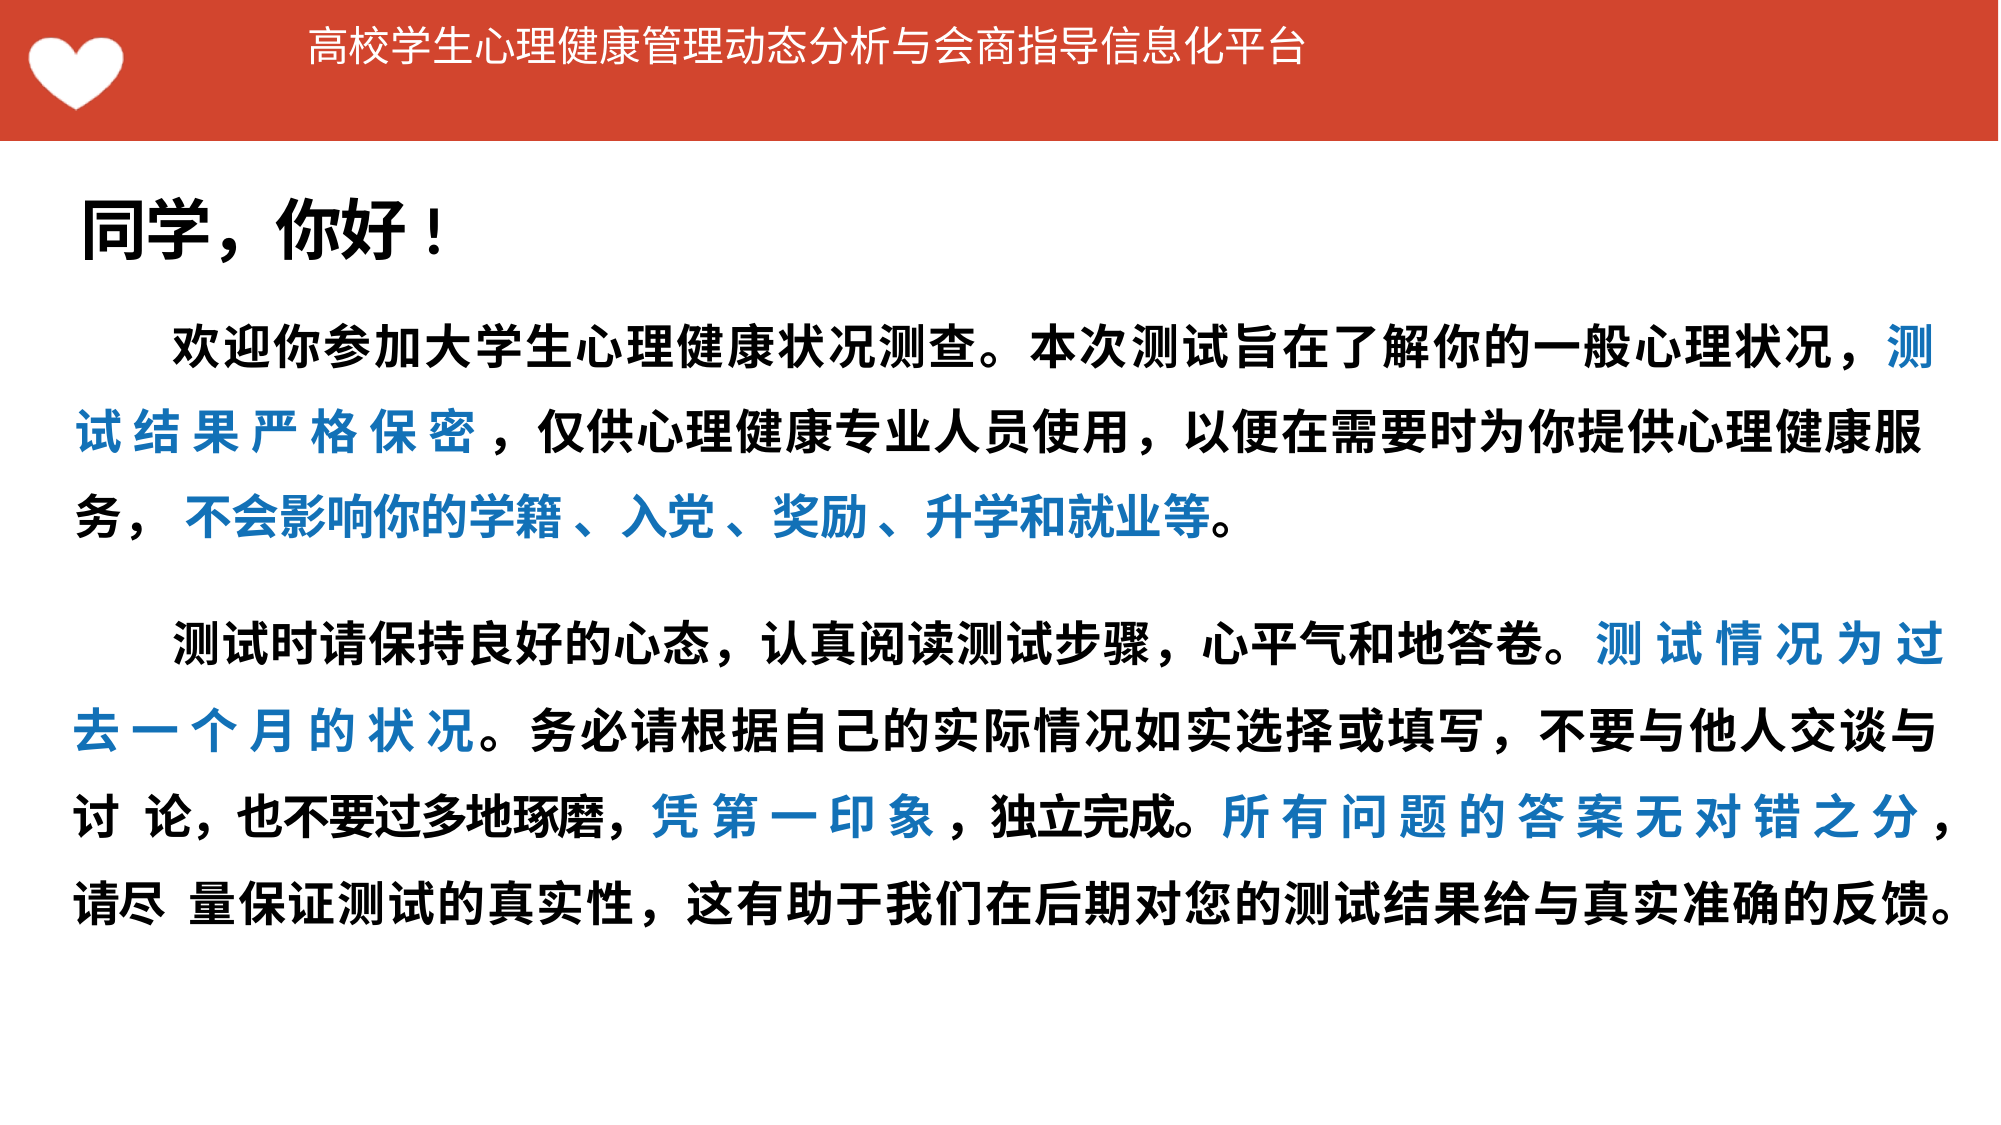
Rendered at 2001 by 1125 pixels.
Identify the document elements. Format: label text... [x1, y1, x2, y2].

text_box 同学，你好! 欢迎你参加大学生心理健康状况测查。本次测试旨在了解你的一般心理状况，测 试 结 果 严 格 保 密 ，仅供心理健康专业人员使用，以便在需要时为你提供心理健康服务， 不会影响你的学籍 、入党 、奖励 、升学和就业等。 测试时请保持良好的心态，认真阅读测试步骤，心平气和地答卷。测 试 情 况 为 过 去 一 个 月 的 状 况 。务必请根据自己的实际情况如实选择或填写，不要与他人交谈与讨 论，也不要过多地琢磨，凭 第 一 印 象 ，独立完成。所 有 问 题 的 答 案 无 对 错 之 分 ，请尽 量保证测试的真实性，这有助于我们在后期对您的测试结果给与真实准确的反馈。 [70, 191, 1969, 934]
text_box 高校学生心理健康管理动态分析与会商指导信息化平台 [0, 0, 1999, 141]
picture [28, 36, 126, 111]
